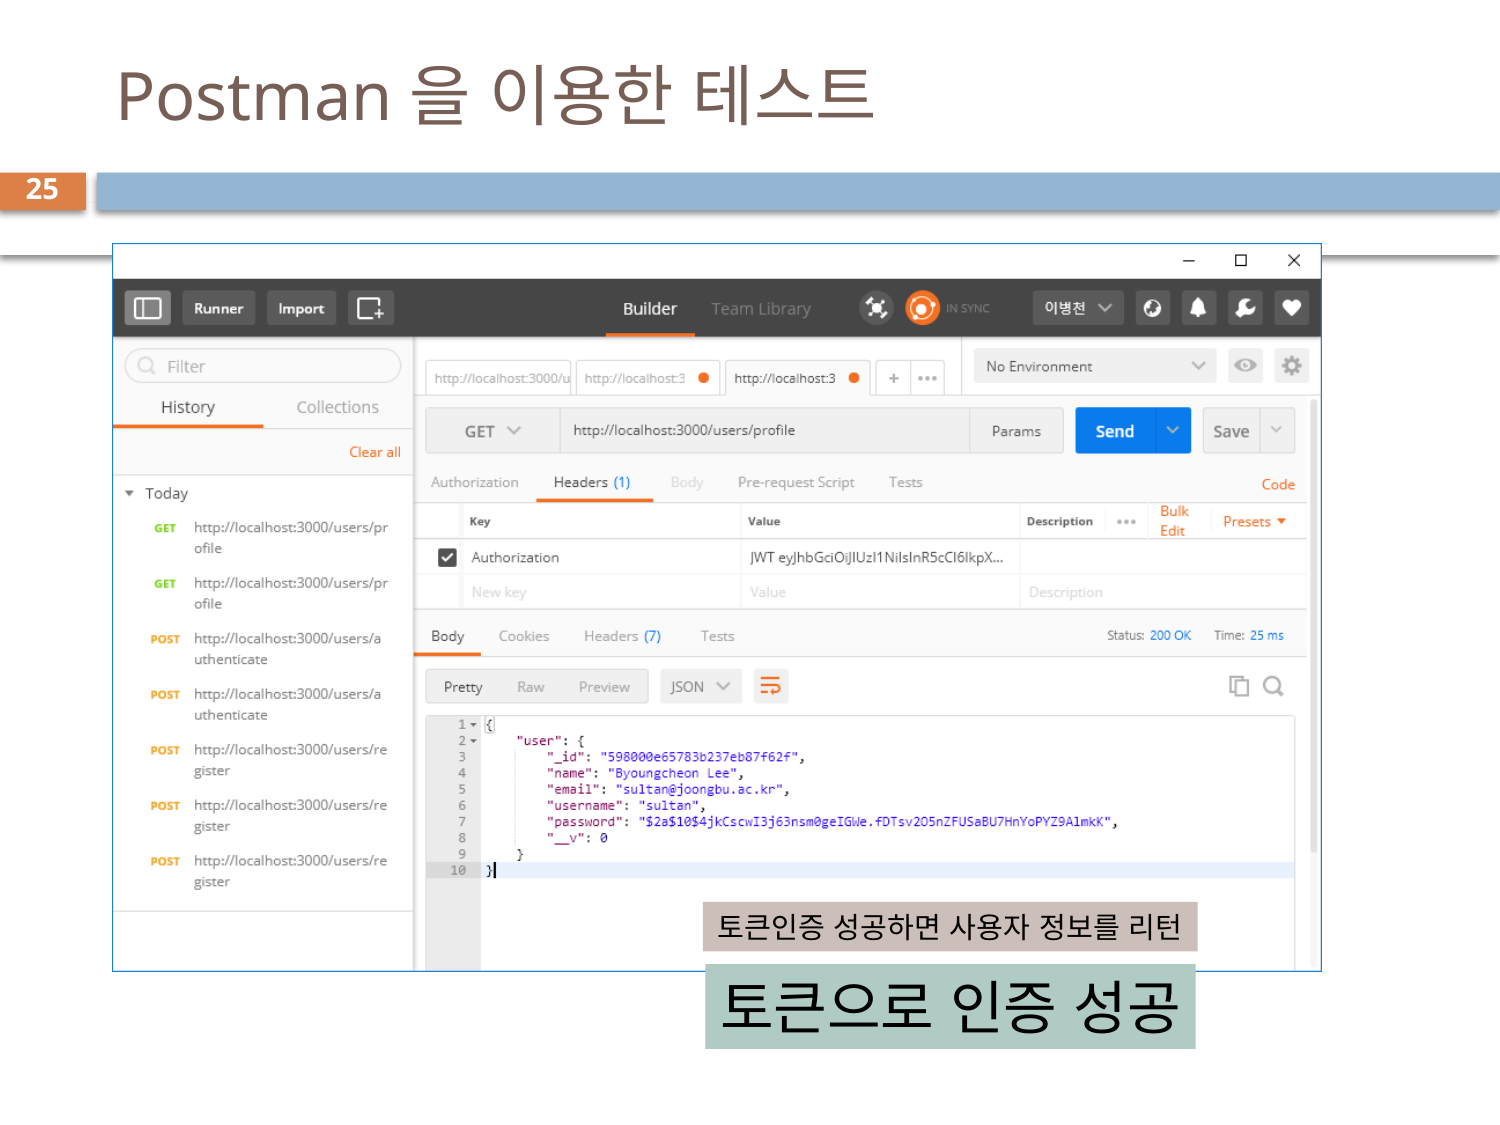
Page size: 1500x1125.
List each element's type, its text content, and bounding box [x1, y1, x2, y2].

text_box 토큰으로 인증 성공 [705, 981, 1196, 1049]
picture [111, 243, 1322, 973]
slide_number 25 [0, 170, 87, 211]
title Postman을 이용한 테스트 [100, 37, 1438, 149]
